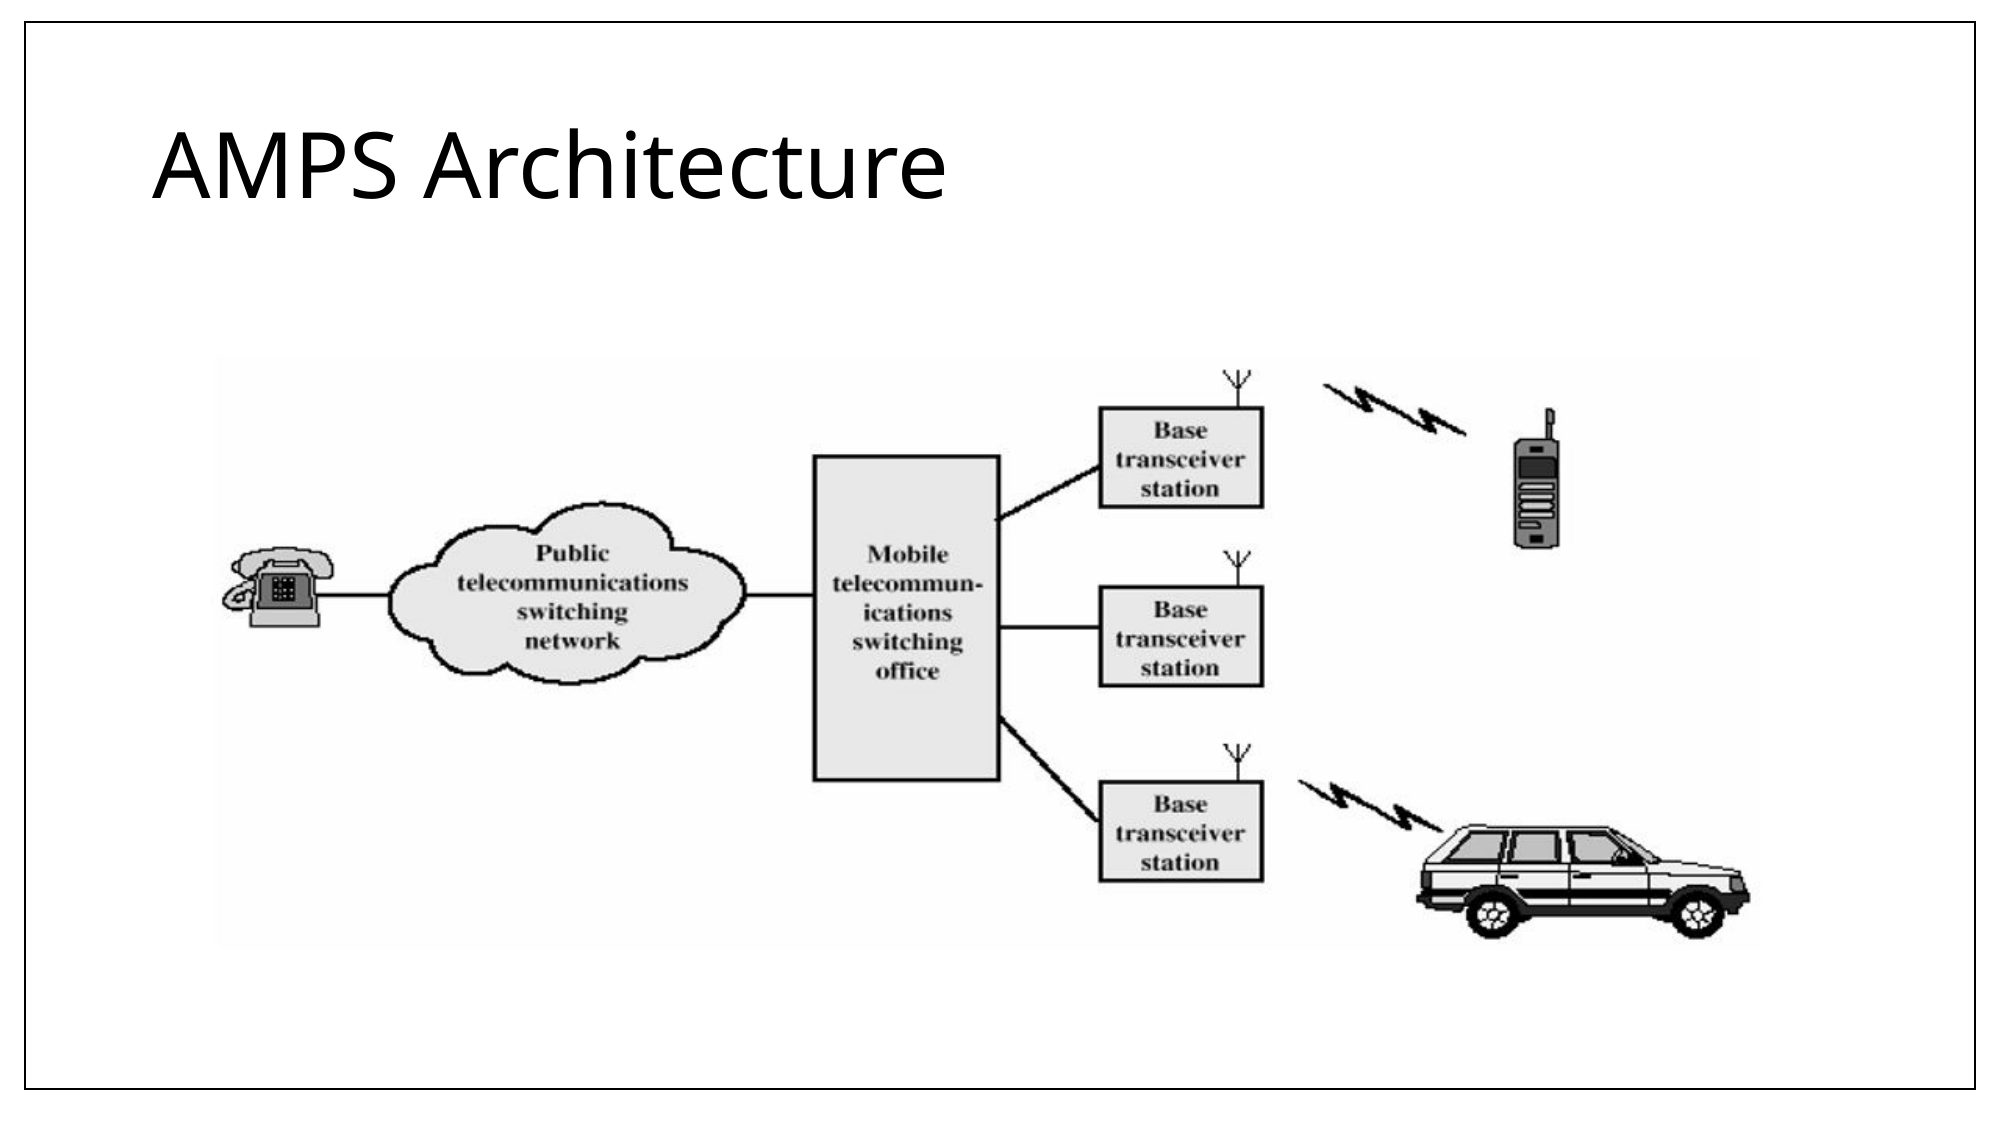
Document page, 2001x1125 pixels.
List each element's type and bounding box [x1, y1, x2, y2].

text_box [24, 21, 1976, 1090]
list [210, 356, 1790, 957]
